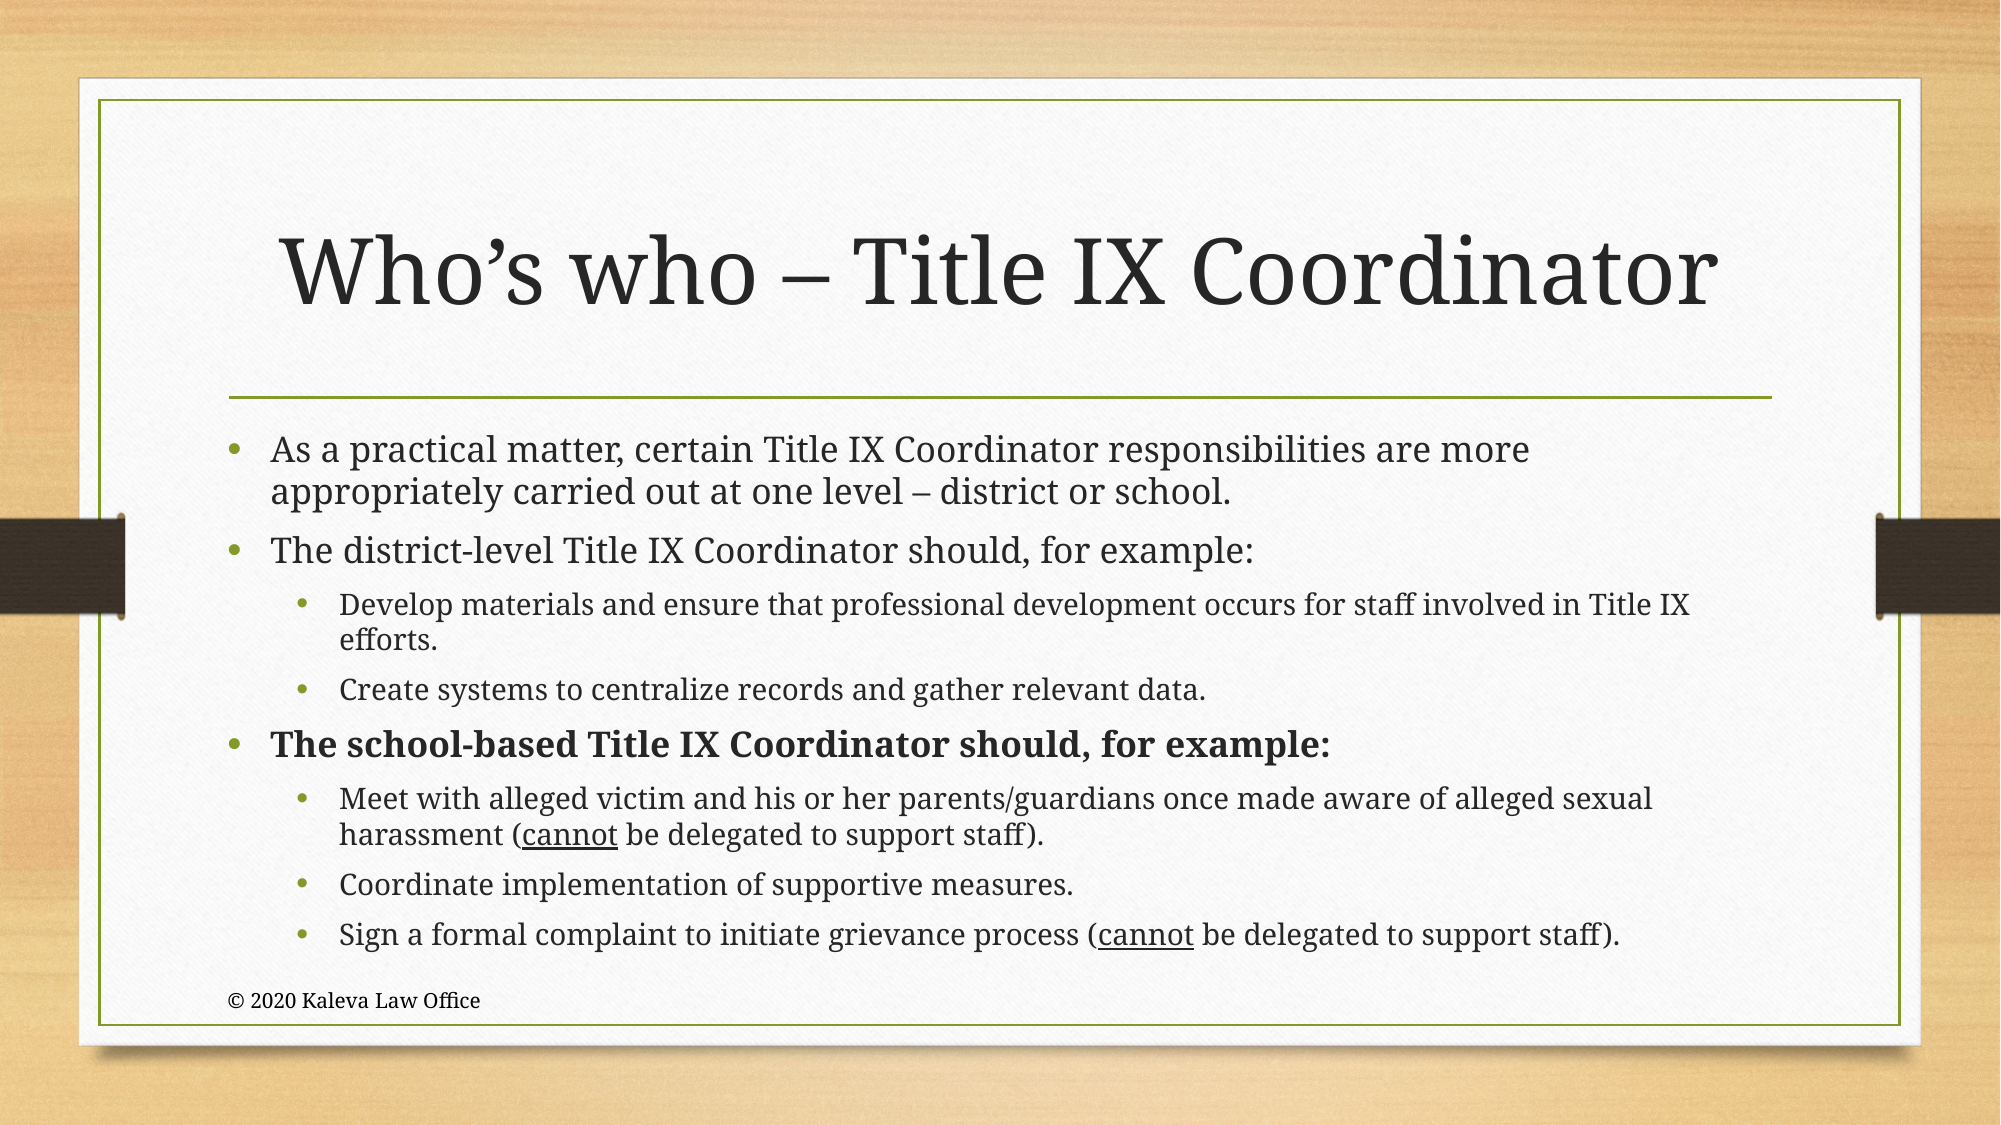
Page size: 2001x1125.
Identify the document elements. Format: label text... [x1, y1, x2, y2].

list As a practical matter, certain Title IX Coordinator responsibilities are more appropriately carried out at one level – district or school. The district-level Title IX Coordinator should, for example: Develop materials and ensure that professional development occurs for staff involved in Title IX efforts. Create systems to centralize records and gather relevant data. The school-based Title IX Coordinator should, for example: Meet with alleged victim and his or her parents/guardians once made aware of alleged sexual harassment (cannot be delegated to support staff). Coordinate implementation of supportive measures. Sign a formal complaint to initiate grievance process (cannot be delegated to support staff). [212, 419, 1788, 964]
title Who’s who – Title IX Coordinator [212, 161, 1788, 375]
picture [0, 0, 2001, 1125]
footer © 2020 Kaleva Law Office [212, 979, 1411, 1025]
